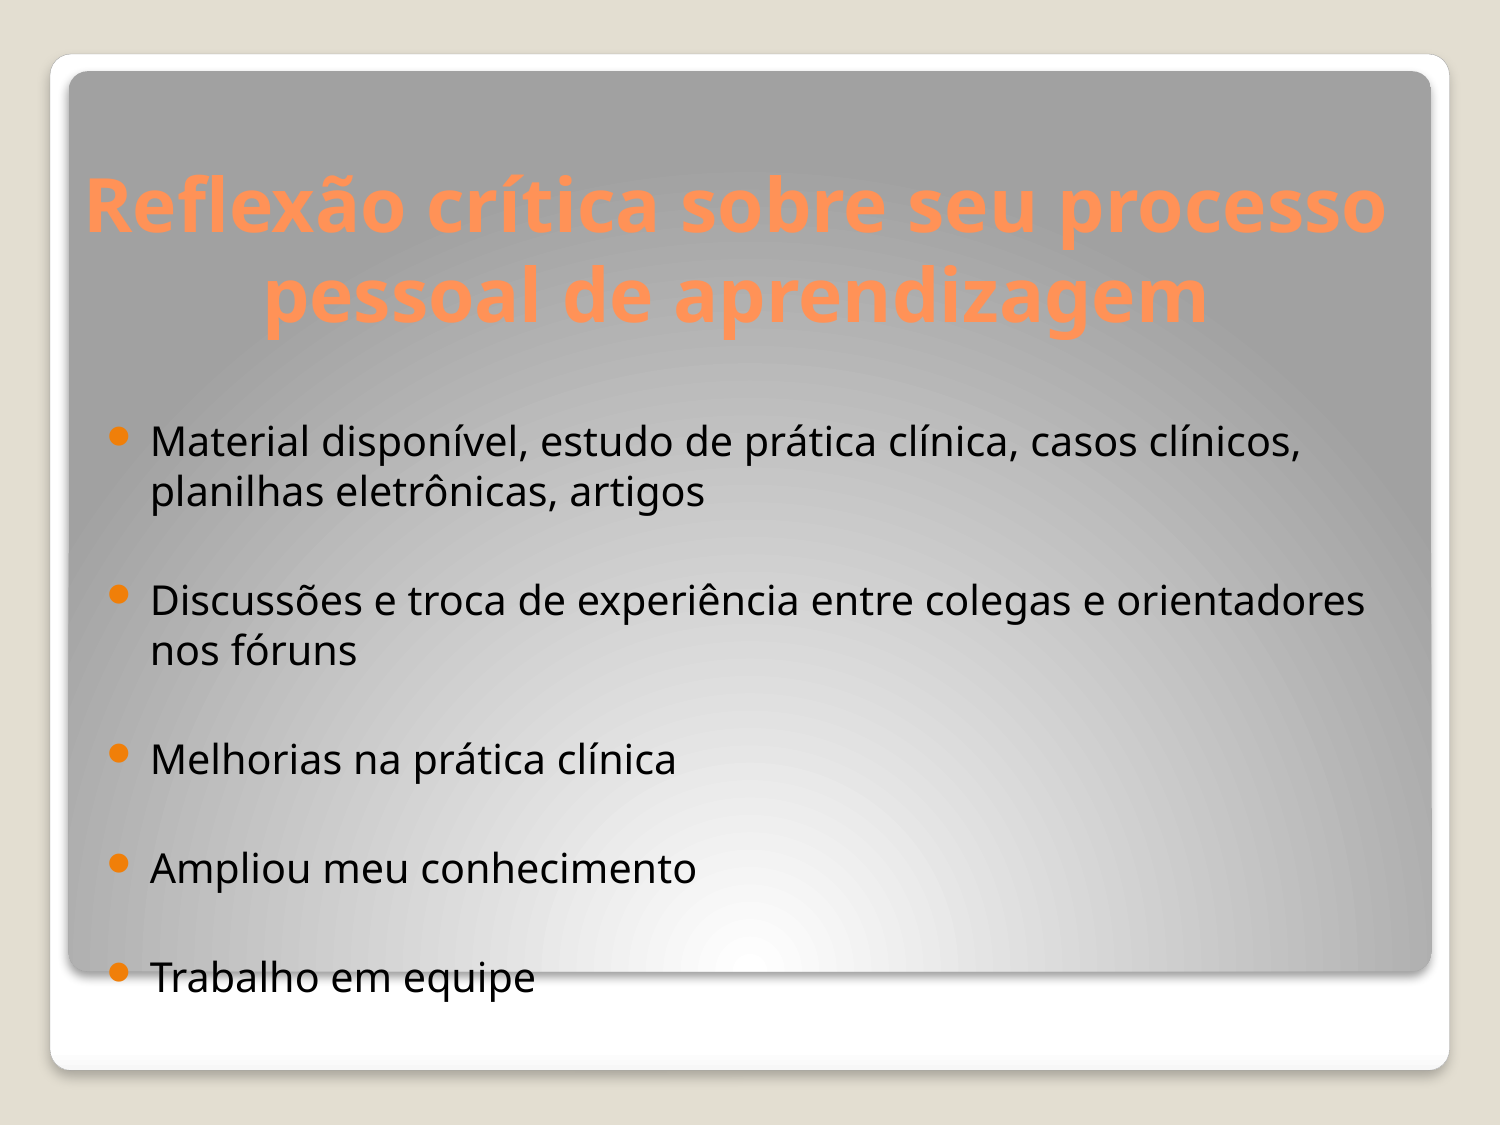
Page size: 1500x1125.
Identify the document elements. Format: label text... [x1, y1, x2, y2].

list Material disponível, estudo de prática clínica, casos clínicos, planilhas eletrônicas, artigos Discussões e troca de experiência entre colegas e orientadores nos fóruns Melhorias na prática clínica Ampliou meu conhecimento Trabalho em equipe [76, 326, 1420, 1014]
title Reflexão crítica sobre seu processo pessoal de aprendizagem [64, 172, 1408, 346]
